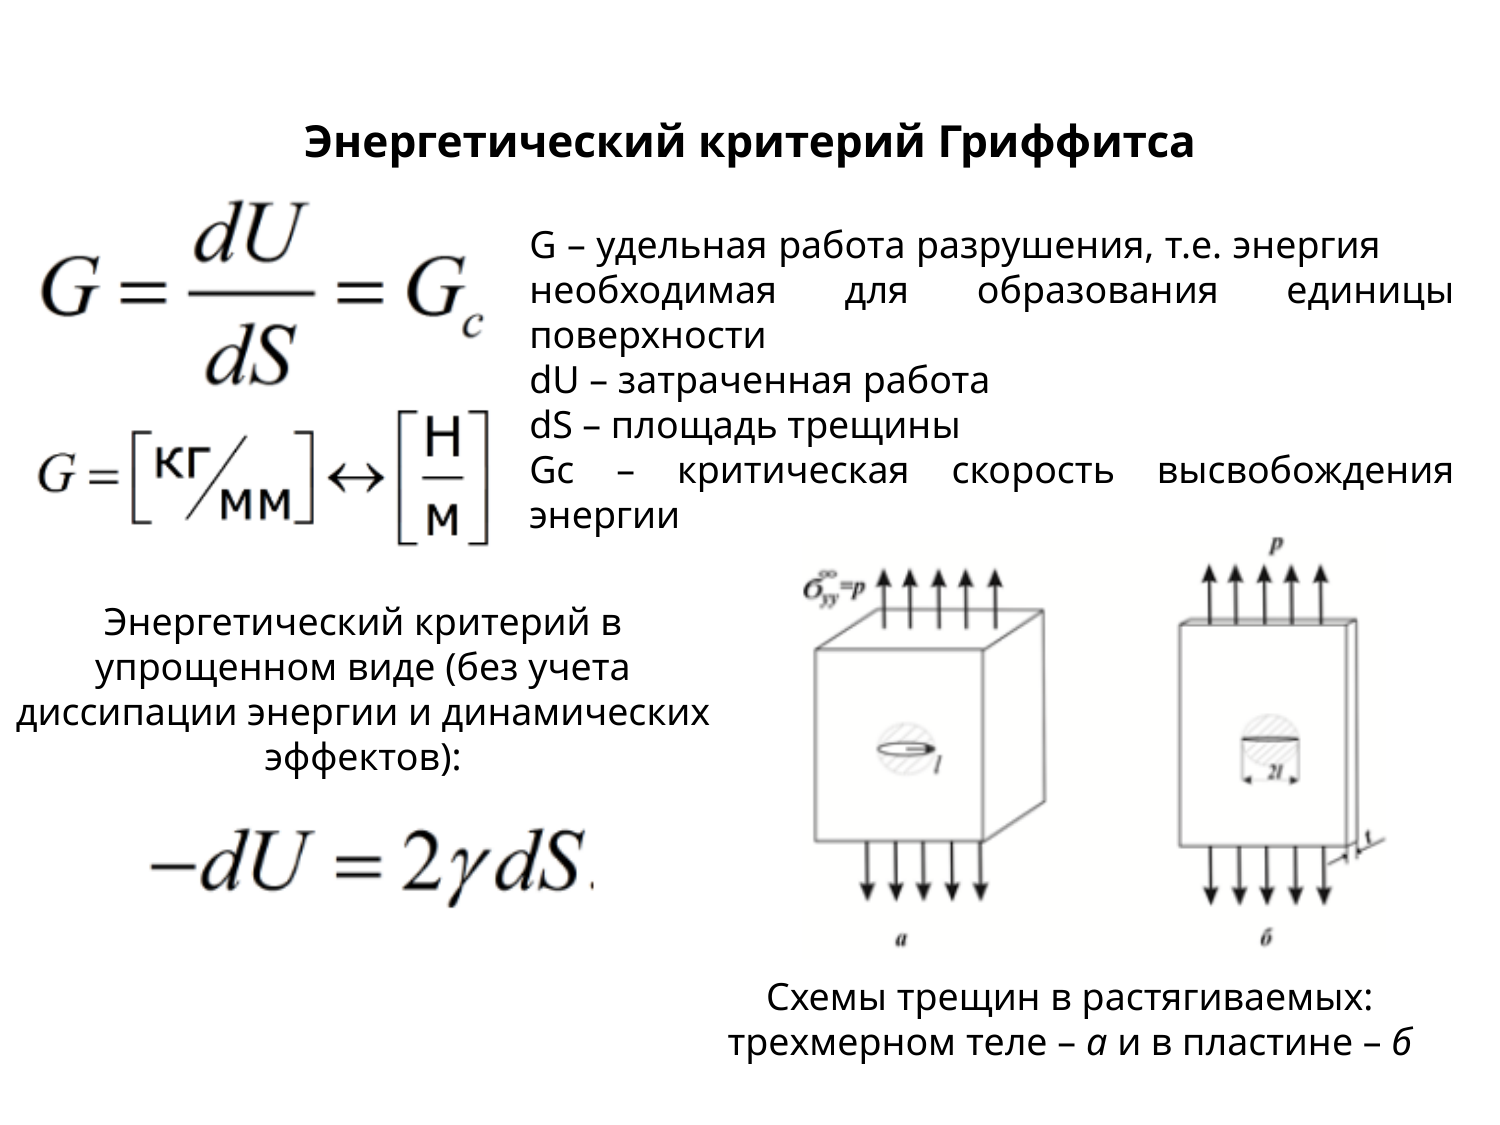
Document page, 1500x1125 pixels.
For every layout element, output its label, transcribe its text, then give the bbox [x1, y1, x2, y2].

picture [20, 196, 529, 565]
text_box G – удельная работа разрушения, т.е. энергия необходимая для образования единицы поверхности dU – затраченная работа dS – площадь трещины Gс – критическая скорость высвобождения энергии [533, 213, 1471, 548]
title Энергетический критерий Гриффитса [0, 105, 1500, 293]
picture [130, 814, 596, 921]
text_box Схемы трещин в растягиваемых: трехмерном теле – а и в пластине – б [667, 964, 1473, 1071]
text_box Энергетический критерий в упрощенном виде (без учета диссипации энергии и динамических эффектов): [0, 590, 727, 787]
picture [800, 514, 1395, 966]
